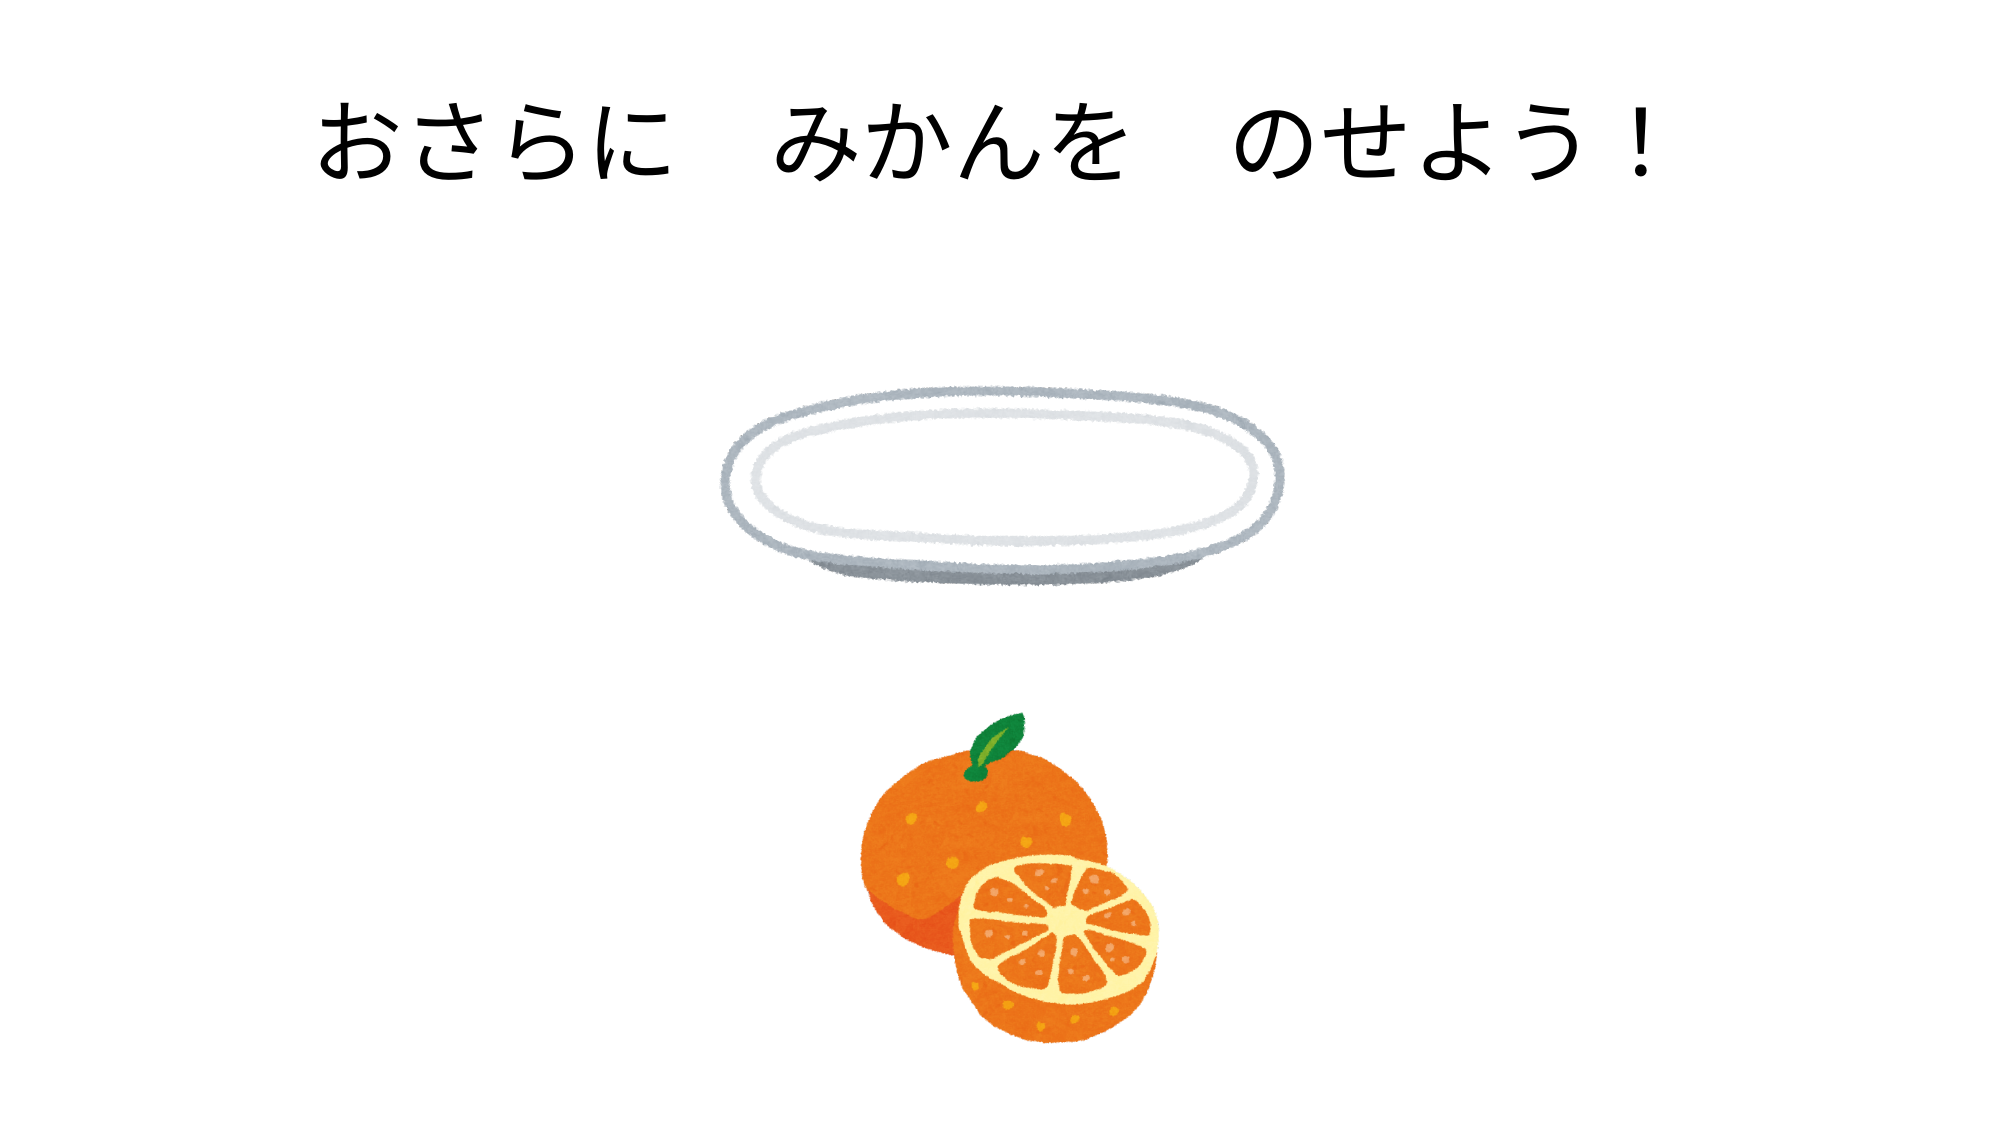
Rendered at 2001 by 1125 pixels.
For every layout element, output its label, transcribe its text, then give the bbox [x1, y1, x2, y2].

picture [851, 703, 1169, 1050]
picture [698, 293, 1302, 666]
title おさらに みかんを のせよう！ [137, 37, 1863, 256]
